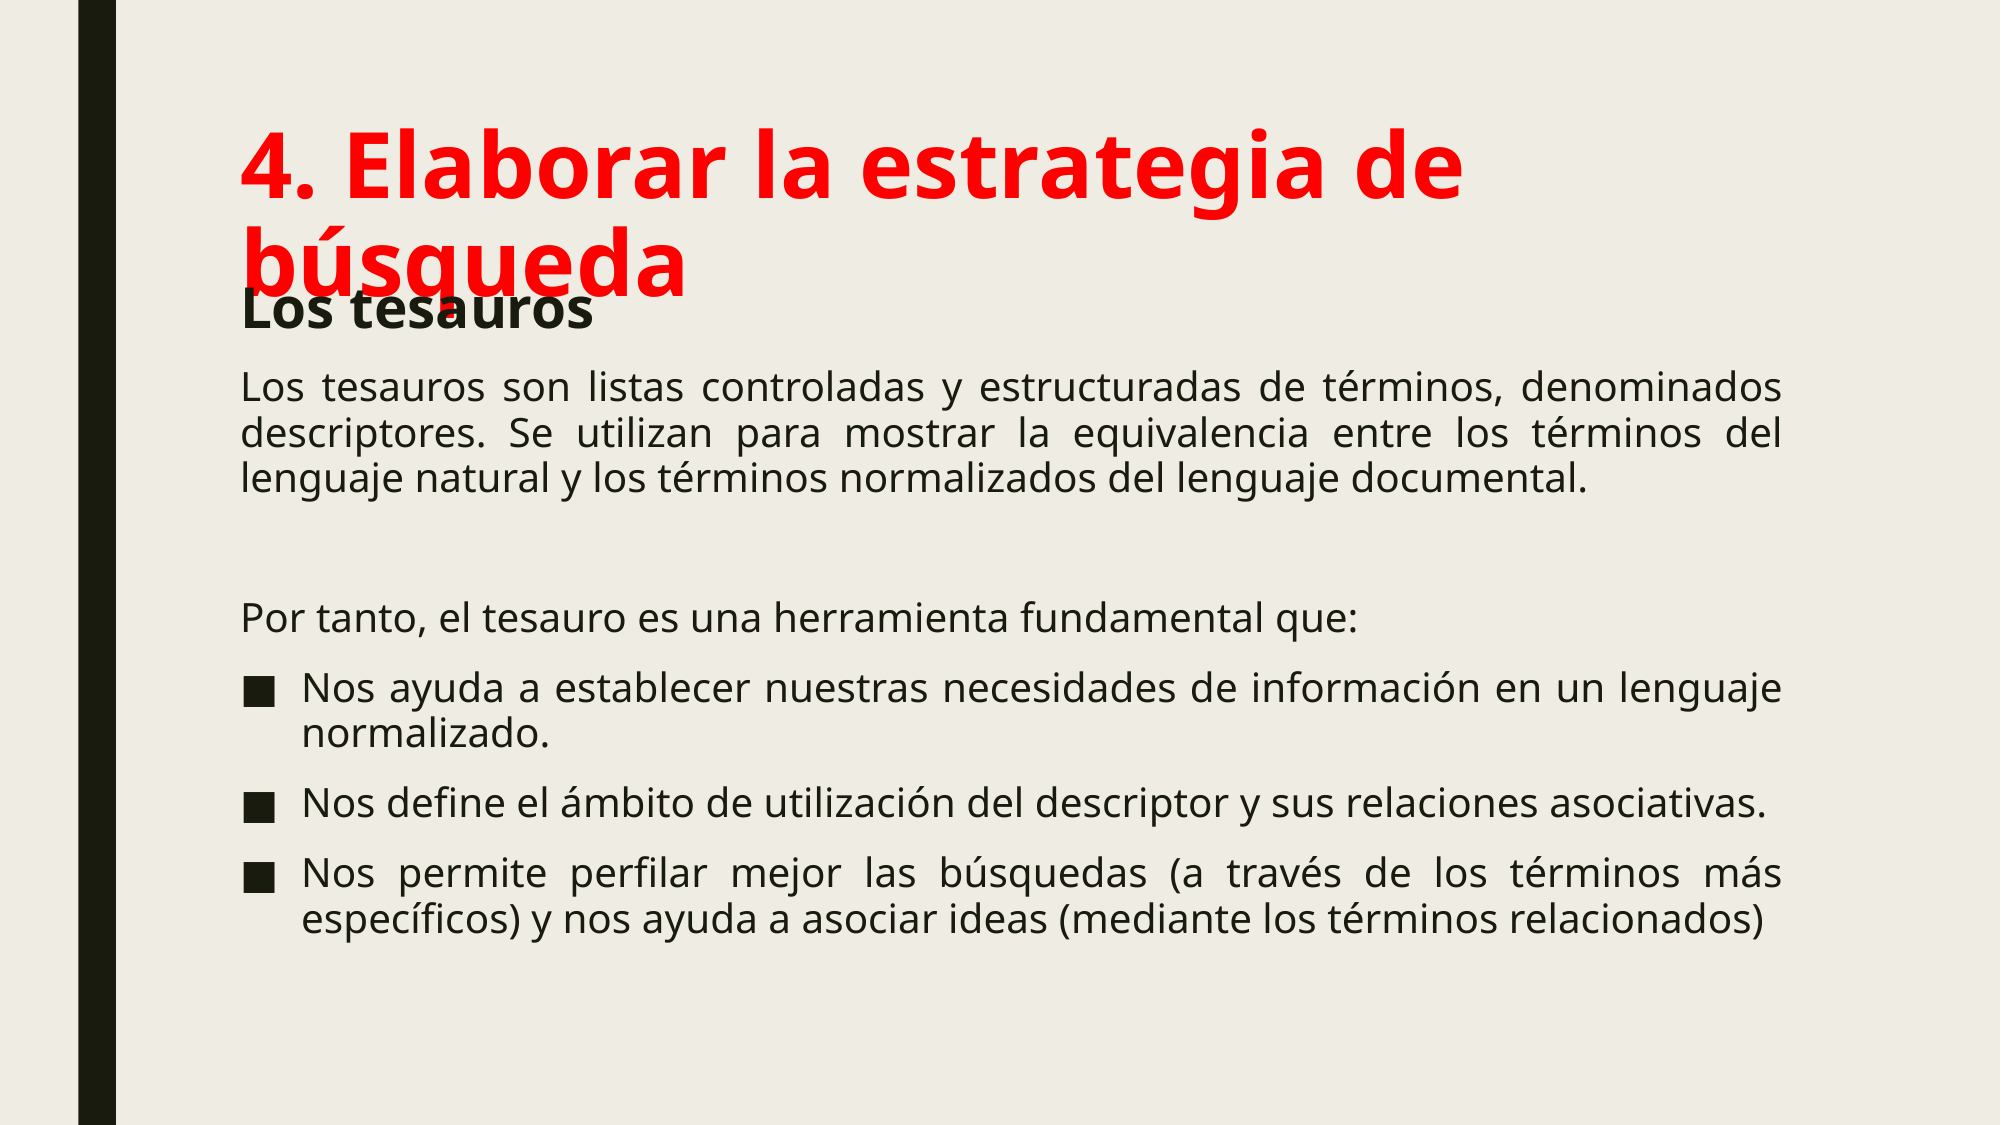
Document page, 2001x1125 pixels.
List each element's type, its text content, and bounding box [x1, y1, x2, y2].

title 4. Elaborar la estrategia de búsqueda [225, 112, 1800, 234]
list Los tesauros Los tesauros son listas controladas y estructuradas de términos, denominados descriptores. Se utilizan para mostrar la equivalencia entre los términos del lenguaje natural y los términos normalizados del lenguaje documental. Por tanto, el tesauro es una herramienta fundamental que: Nos ayuda a establecer nuestras necesidades de información en un lenguaje normalizado. Nos define el ámbito de utilización del descriptor y sus relaciones asociativas. Nos permite perfilar mejor las búsquedas (a través de los términos más específicos) y nos ayuda a asociar ideas (mediante los términos relacionados) [225, 270, 1800, 963]
